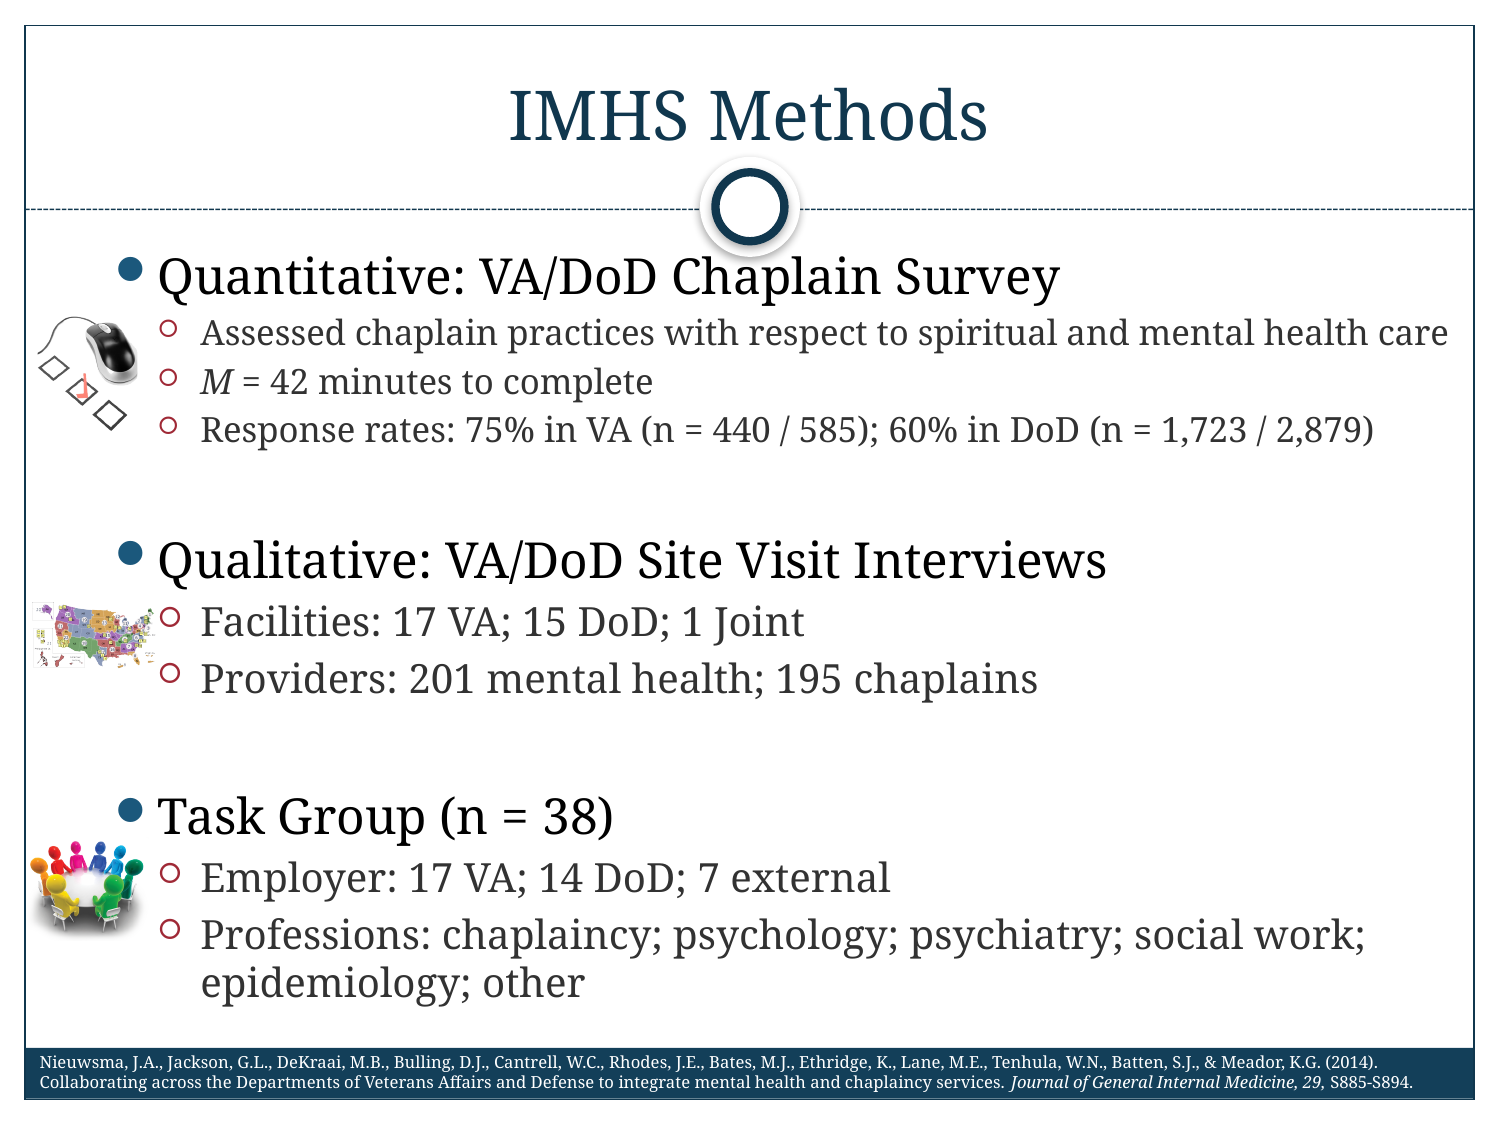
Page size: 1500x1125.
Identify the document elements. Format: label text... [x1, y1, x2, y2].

list Quantitative: VA/DoD Chaplain Survey Assessed chaplain practices with respect to spiritual and mental health care M = 42 minutes to complete Response rates: 75% in VA (n = 440 / 585); 60% in DoD (n = 1,723 / 2,879) Qualitative: VA/DoD Site Visit Interviews Facilities: 17 VA; 15 DoD; 1 Joint Providers: 201 mental health; 195 chaplains Task Group (n = 38) Employer: 17 VA; 14 DoD; 7 external Professions: chaplaincy; psychology; psychiatry; social work; epidemiology; other [99, 237, 1475, 1038]
picture [24, 837, 149, 941]
title IMHS Methods [49, 37, 1450, 162]
picture [37, 312, 138, 437]
text_box Nieuwsma, J.A., Jackson, G.L., DeKraai, M.B., Bulling, D.J., Cantrell, W.C., Rhodes, J.E., Bates, M.J., Ethridge, K., Lane, M.E., Tenhula, W.N., Batten, S.J., & Meador, K.G. (2014). Collaborating across the Departments of Veterans Affairs and Defense to integrate mental health and chaplaincy services. Journal of General Internal Medicine, 29, S885-S894. [24, 1044, 1438, 1100]
picture [28, 599, 163, 673]
